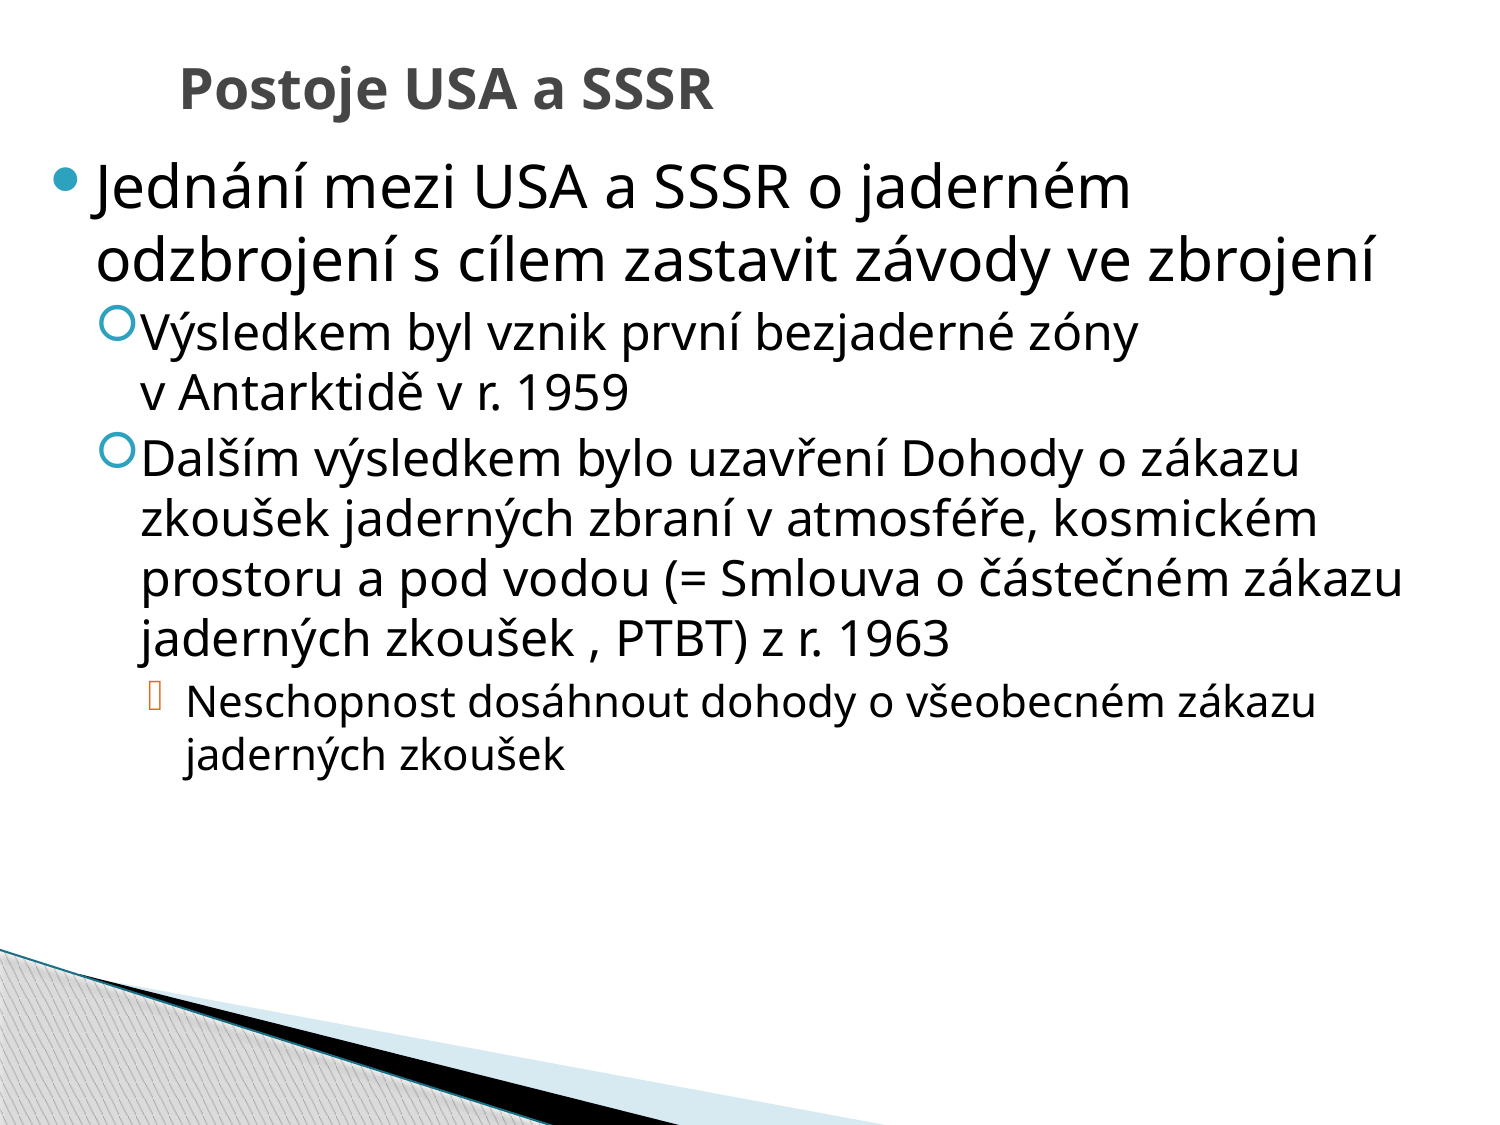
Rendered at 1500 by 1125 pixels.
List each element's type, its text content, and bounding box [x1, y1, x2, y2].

list Jednání mezi USA a SSSR o jaderném odzbrojení s cílem zastavit závody ve zbrojení Výsledkem byl vznik první bezjaderné zóny v Antarktidě v r. 1959 Dalším výsledkem bylo uzavření Dohody o zákazu zkoušek jaderných zbraní v atmosféře, kosmickém prostoru a pod vodou (= Smlouva o částečném zákazu jaderných zkoušek , PTBT) z r. 1963 Neschopnost dosáhnout dohody o všeobecném zákazu jaderných zkoušek [35, 140, 1445, 1001]
title Postoje USA a SSSR [164, 45, 1425, 129]
